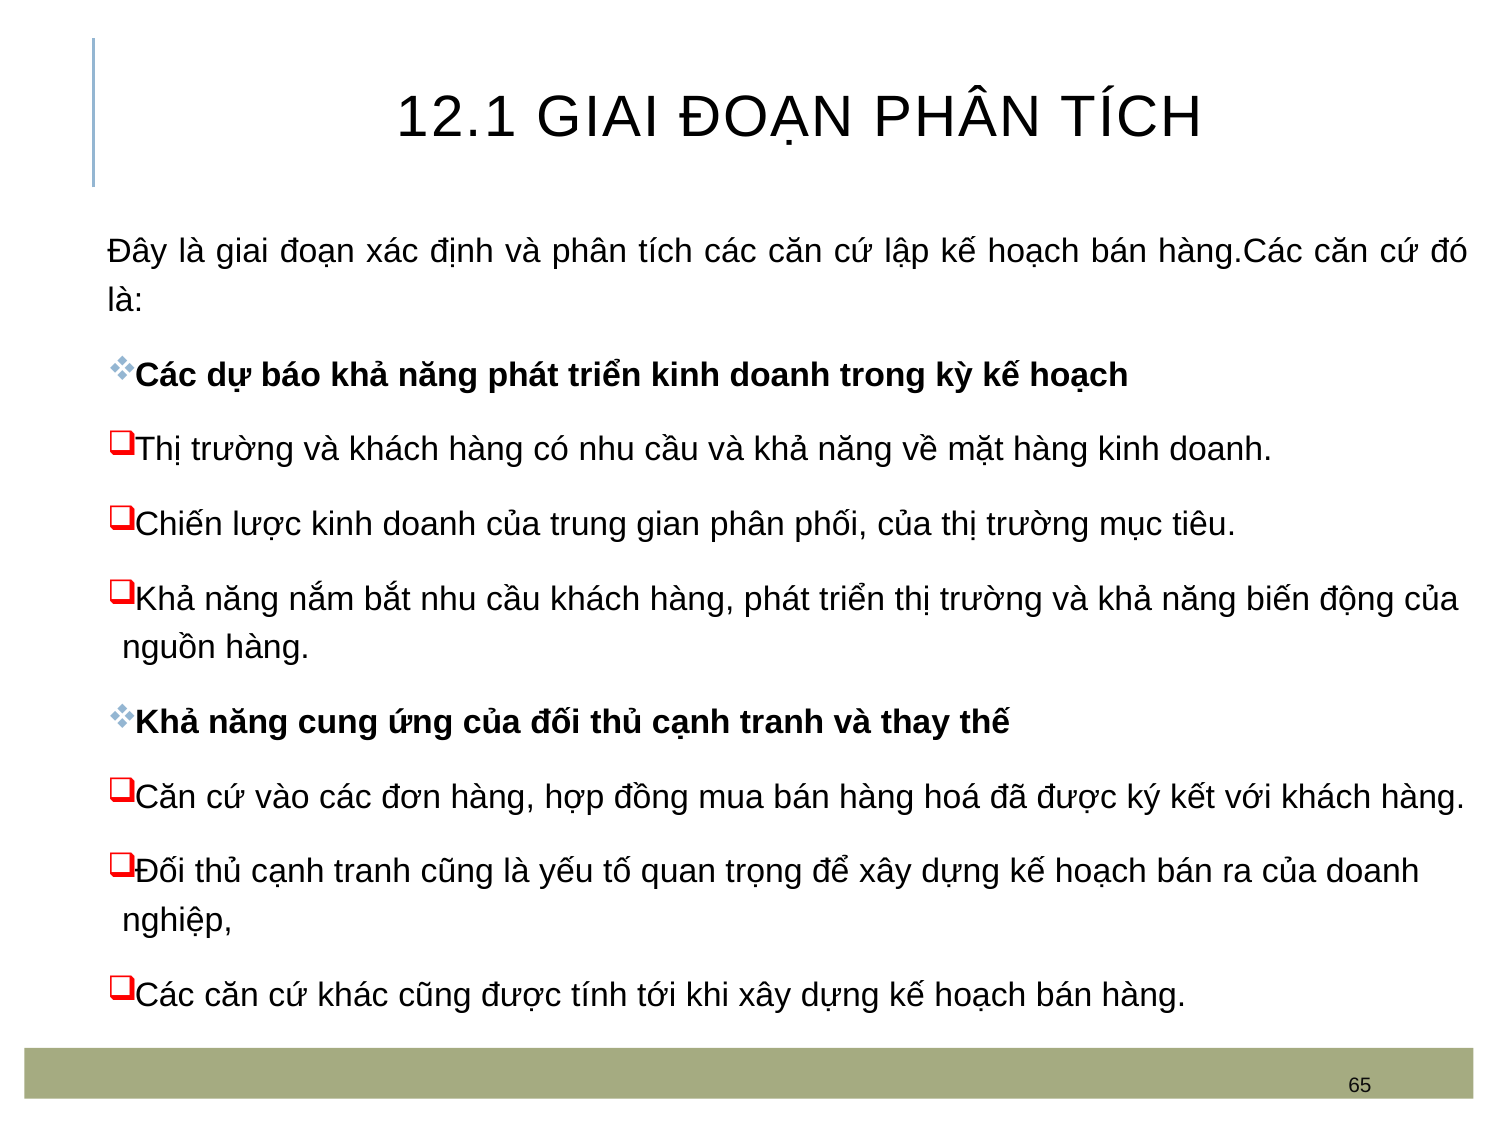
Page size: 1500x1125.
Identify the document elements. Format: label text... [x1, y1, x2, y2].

slide_number 65 [1333, 1063, 1454, 1107]
list Đây là giai đoạn xác định và phân tích các căn cứ lập kế hoạch bán hàng.Các căn cứ đó là: Các dự báo khả năng phát triển kinh doanh trong kỳ kế hoạch Thị trường và khách hàng có nhu cầu và khả năng về mặt hàng kinh doanh. Chiến lược kinh doanh của trung gian phân phối, của thị trường mục tiêu. Khả năng nắm bắt nhu cầu khách hàng, phát triển thị trường và khả năng biến động của nguồn hàng. Khả năng cung ứng của đối thủ cạnh tranh và thay thế Căn cứ vào các đơn hàng, hợp đồng mua bán hàng hoá đã được ký kết với khách hàng. Đối thủ cạnh tranh cũng là yếu tố quan trọng để xây dựng kế hoạch bán ra của doanh nghiệp, Các căn cứ khác cũng được tính tới khi xây dựng kế hoạch bán hàng. [99, 213, 1475, 1063]
title 12.1 Giai đoạn phân tích [126, 27, 1475, 213]
